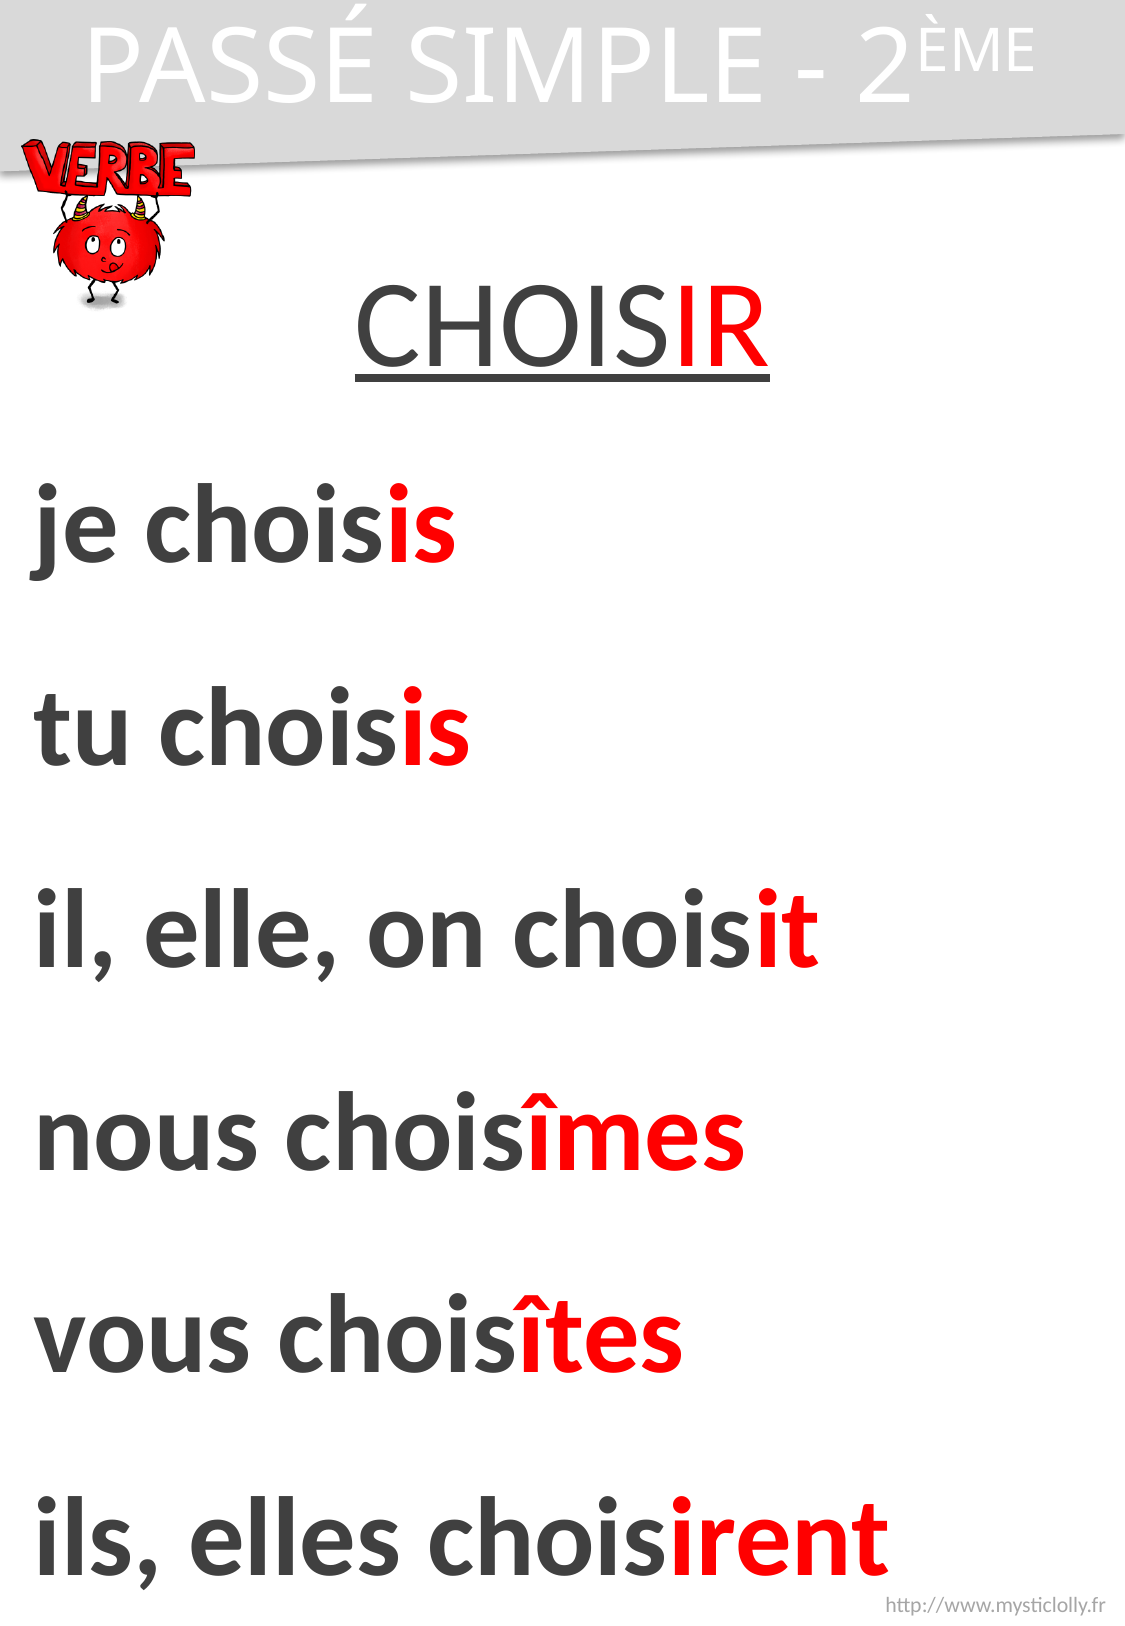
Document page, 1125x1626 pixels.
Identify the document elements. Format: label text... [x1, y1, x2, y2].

text_box je choisis tu choisis il, elle, on choisit nous choisîmes vous choisîtes ils, elles choisirent [19, 375, 1094, 1606]
text_box CHOISIR [0, 233, 1125, 399]
picture [21, 139, 195, 233]
list PASSÉ SIMPLE - 2ÈME [21, 0, 1125, 125]
